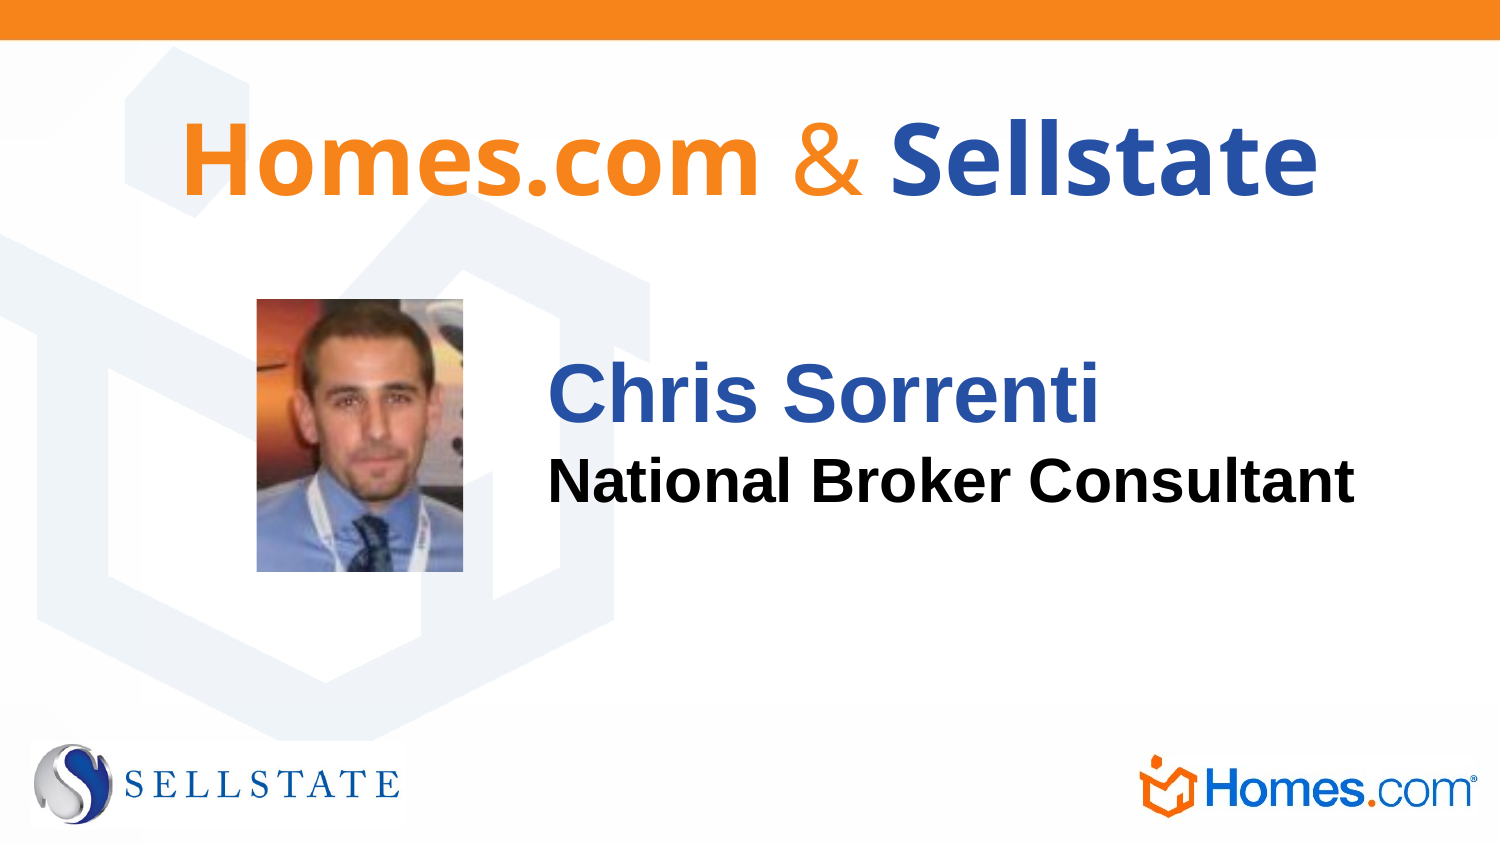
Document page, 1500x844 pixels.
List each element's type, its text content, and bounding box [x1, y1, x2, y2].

title Homes.com & Sellstate [46, 74, 1454, 236]
text_box Chris Sorrenti National Broker Consultant [532, 324, 1413, 554]
picture [0, 0, 1500, 844]
